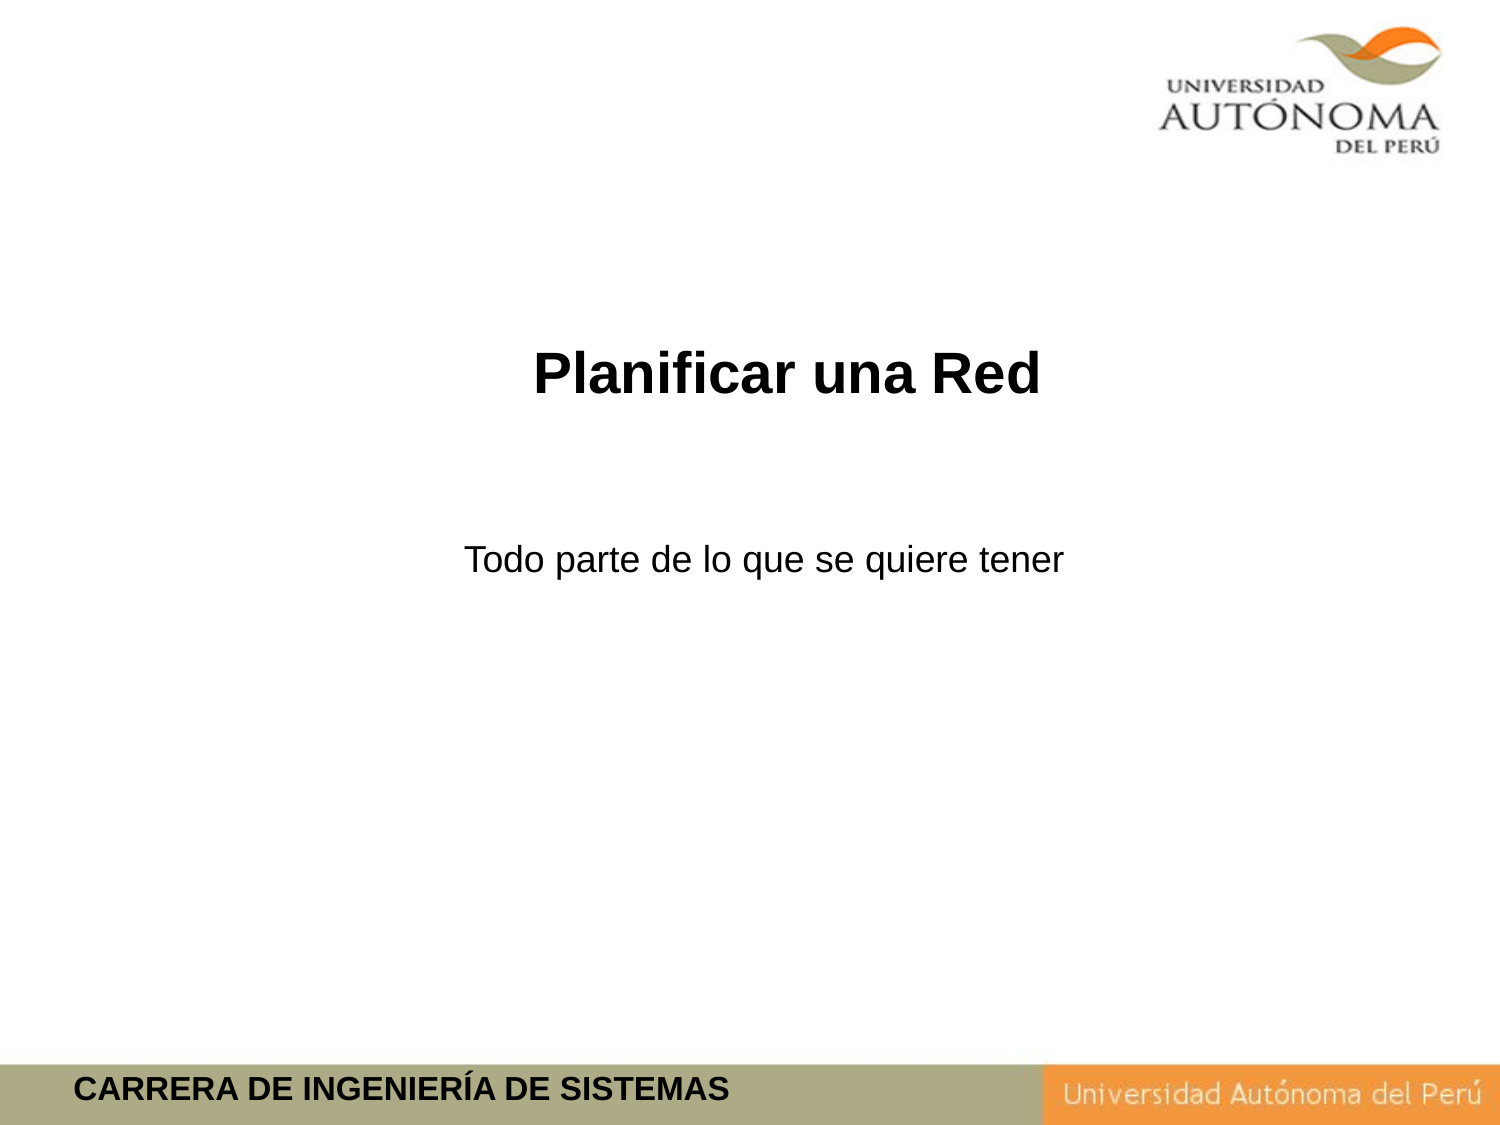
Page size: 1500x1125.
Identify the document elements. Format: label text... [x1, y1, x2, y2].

picture [0, 0, 1500, 1125]
text_box Todo parte de lo que se quiere tener [449, 527, 1080, 588]
text_box Planificar una Red [518, 328, 1058, 413]
